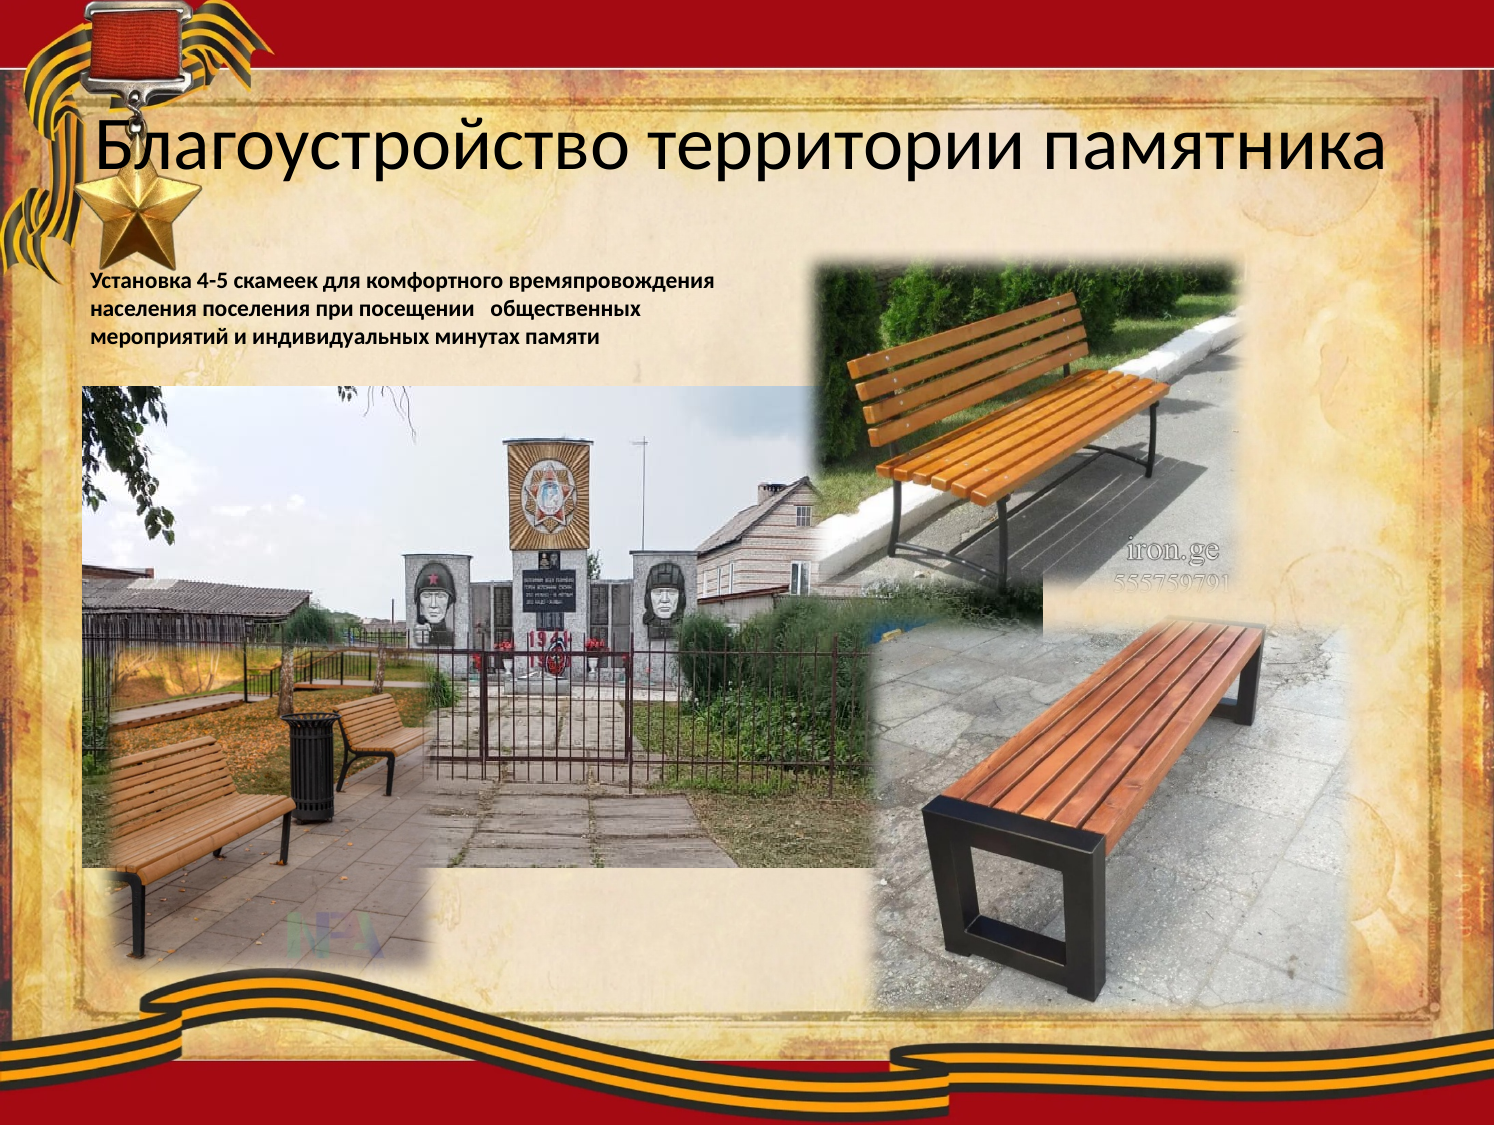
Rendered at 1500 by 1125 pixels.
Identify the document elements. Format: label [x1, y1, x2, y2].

list [81, 386, 852, 868]
picture [0, 0, 1495, 1125]
